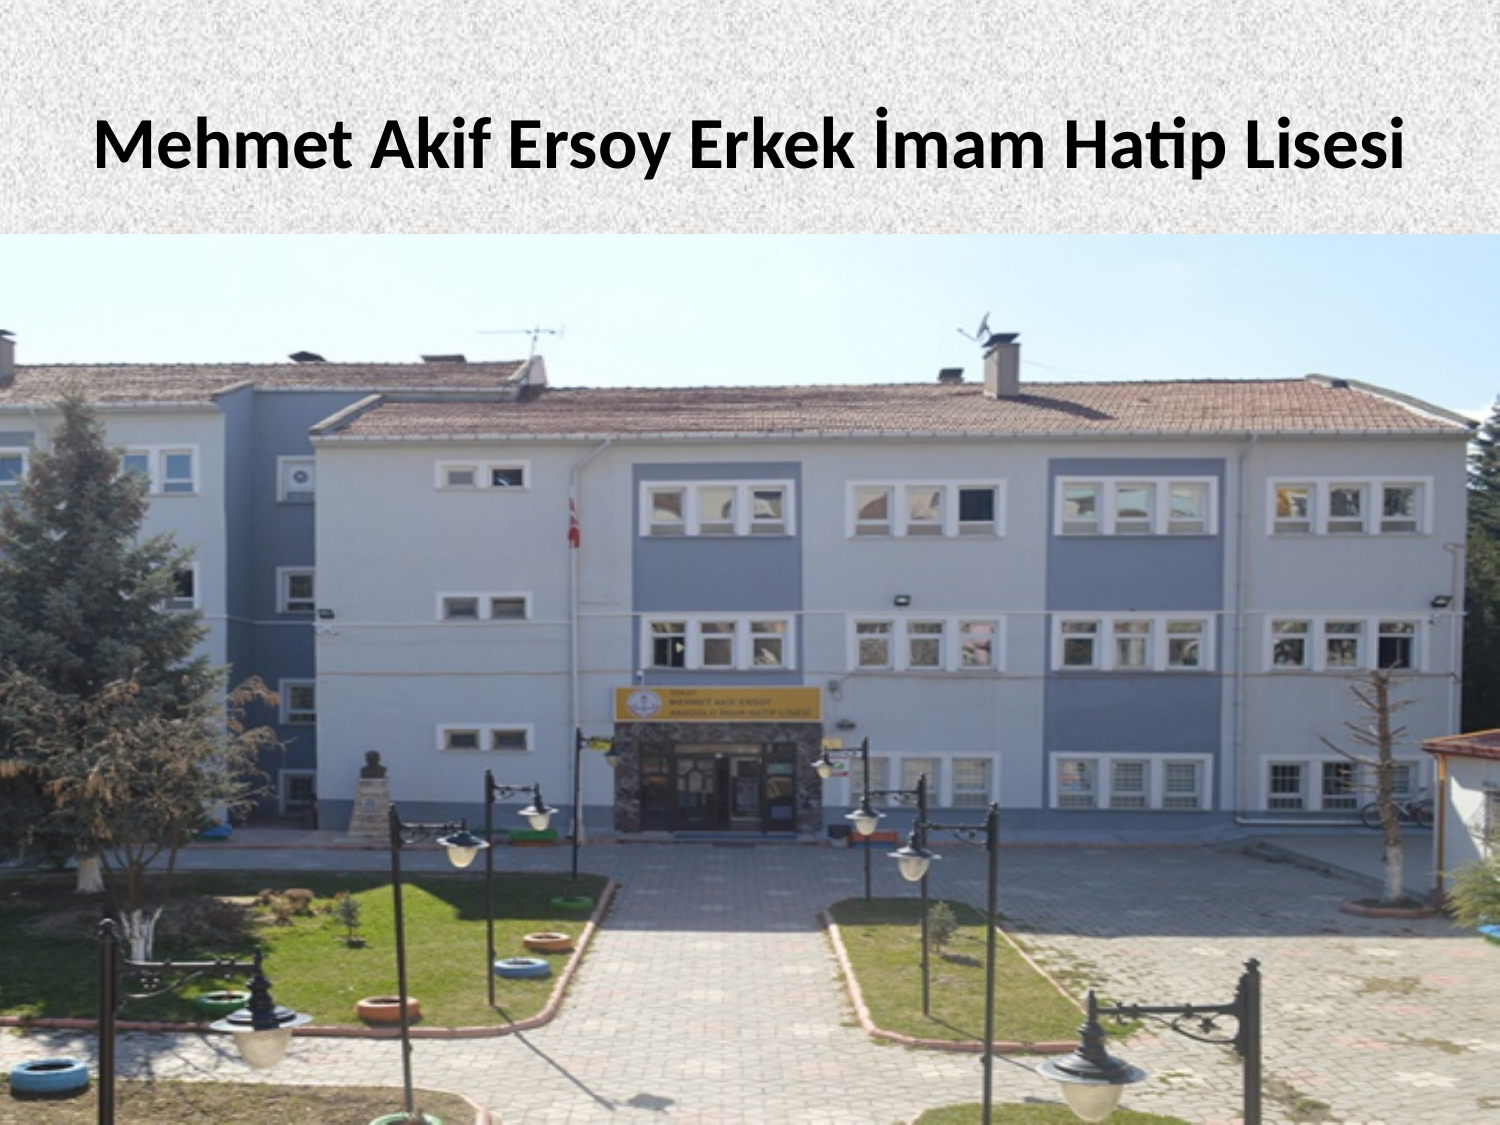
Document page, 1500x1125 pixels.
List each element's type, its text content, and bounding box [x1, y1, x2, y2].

picture [0, 0, 1500, 1125]
title Mehmet Akif Ersoy Erkek İmam Hatip Lisesi [75, 45, 1425, 233]
